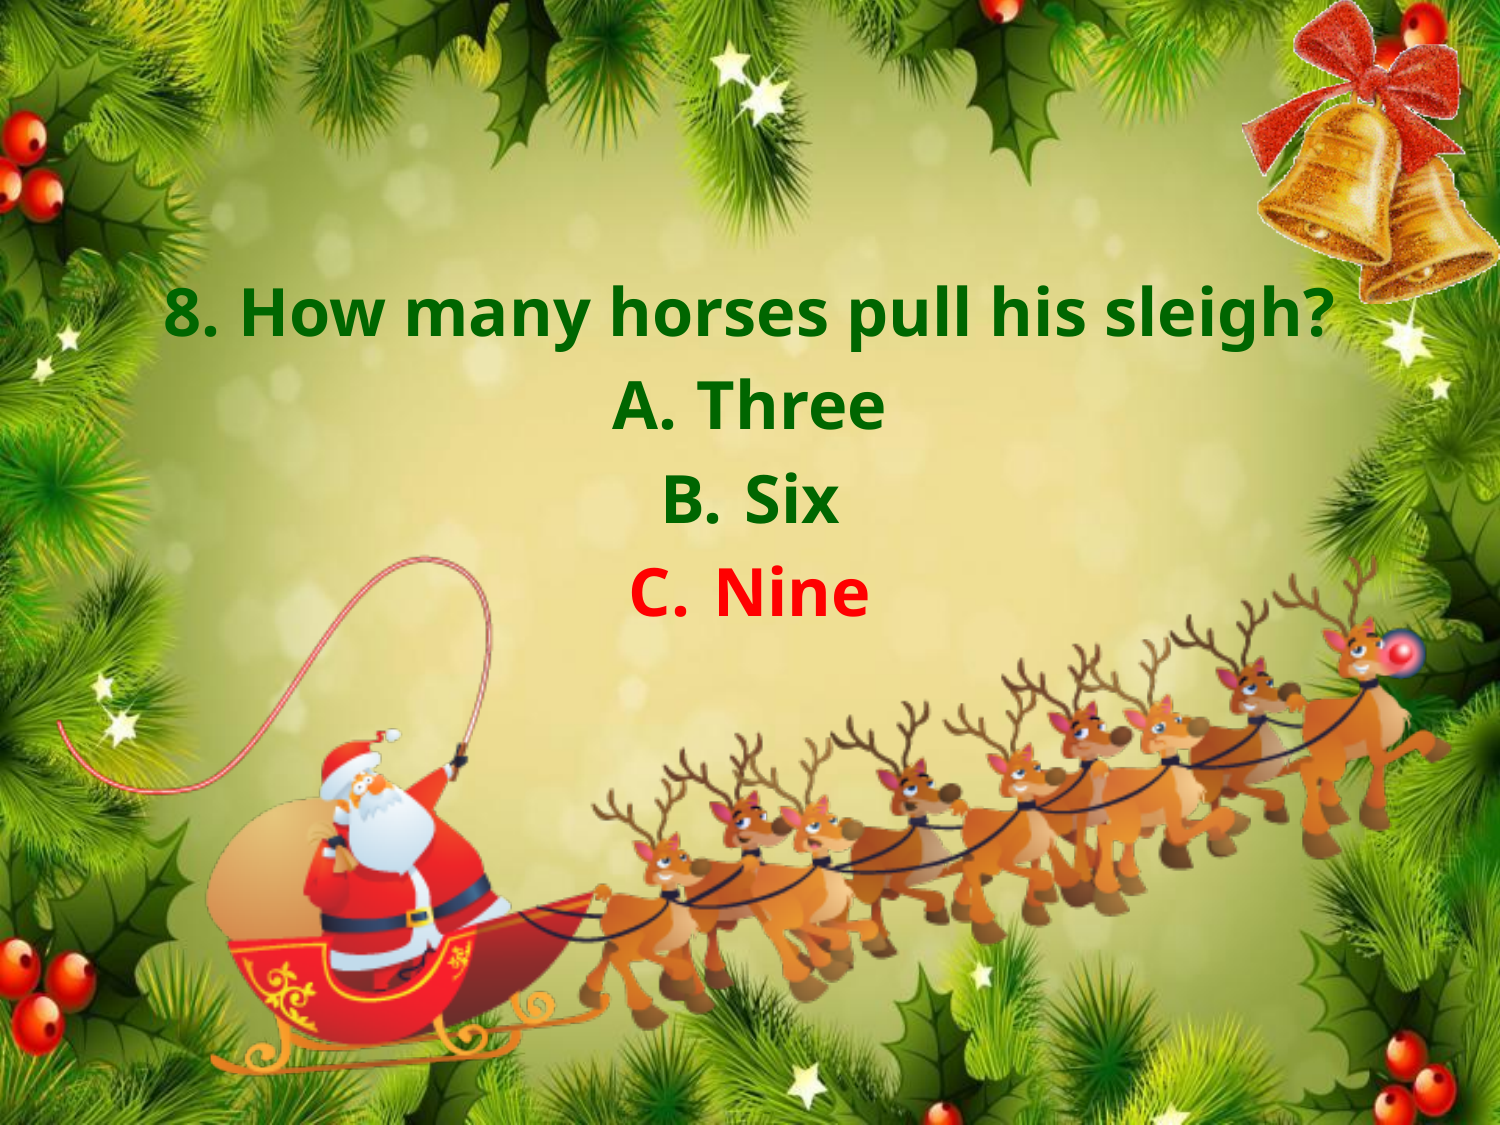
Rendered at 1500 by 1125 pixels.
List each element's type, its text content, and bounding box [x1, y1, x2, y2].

list 8. How many horses pull his sleigh? Three Six Nine [75, 262, 1425, 420]
picture [0, 0, 1500, 1125]
